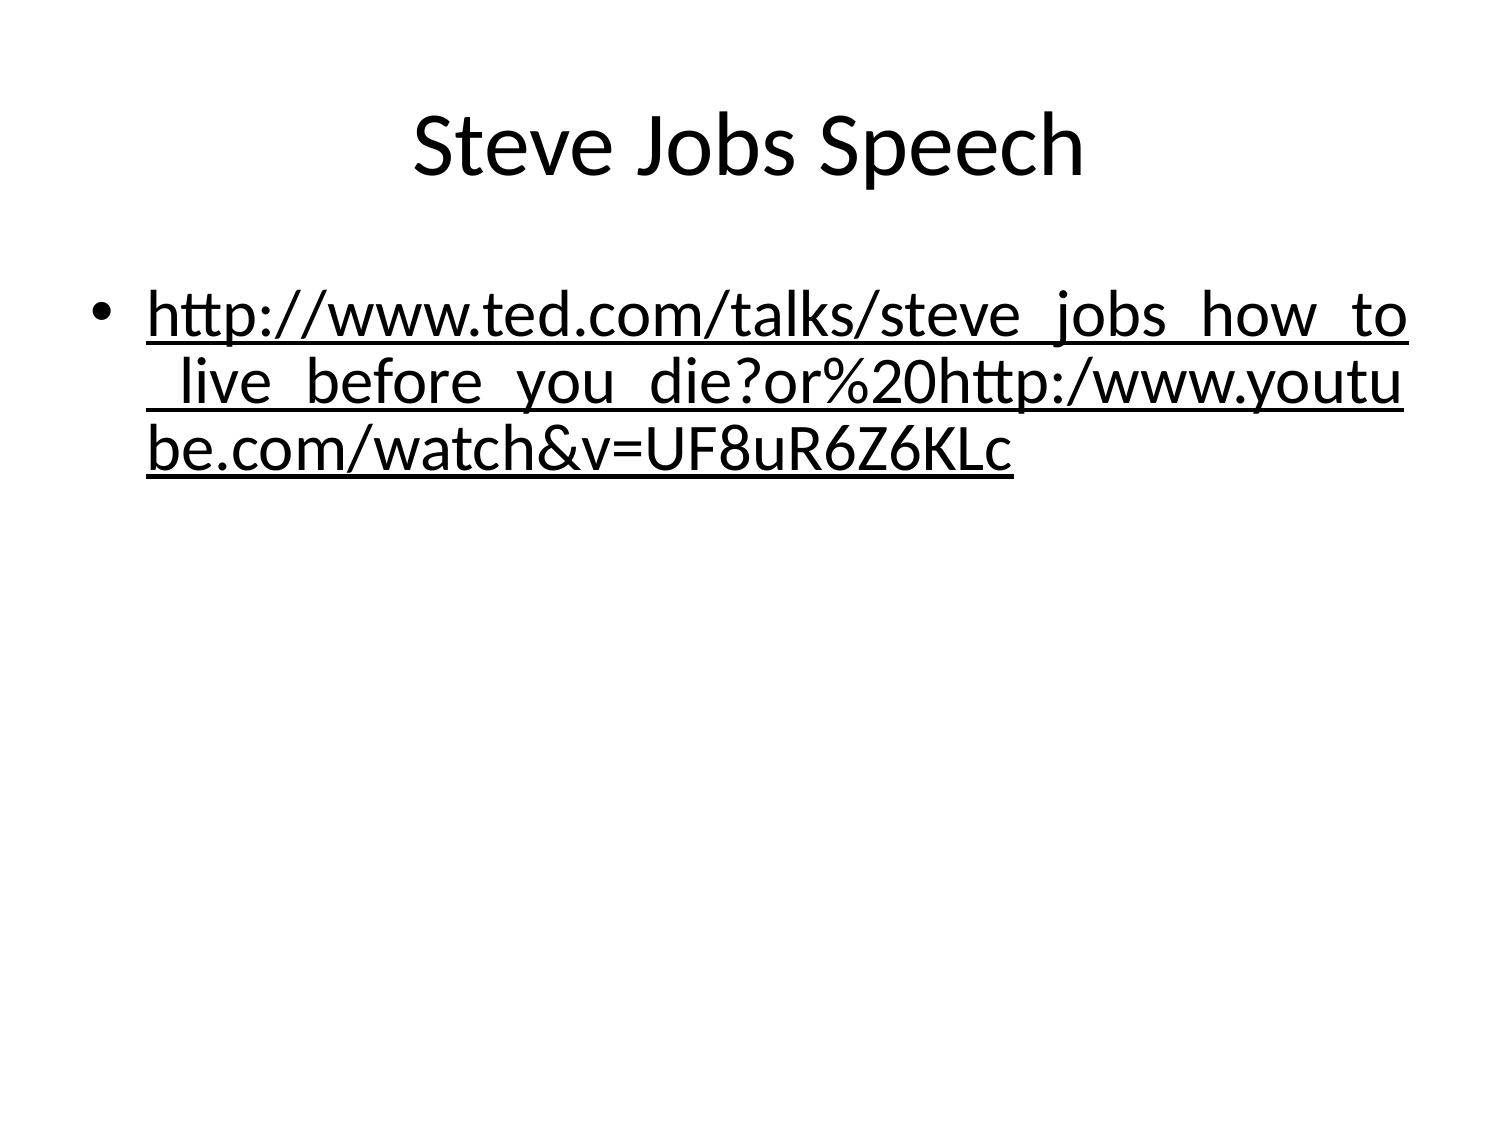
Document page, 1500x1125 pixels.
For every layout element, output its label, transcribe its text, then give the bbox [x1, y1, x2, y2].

title Steve Jobs Speech [75, 45, 1425, 233]
list http://www.ted.com/talks/steve_jobs_how_to_live_before_you_die?or%20http:/www.youtube.com/watch&v=UF8uR6Z6KLc [75, 262, 1425, 1005]
